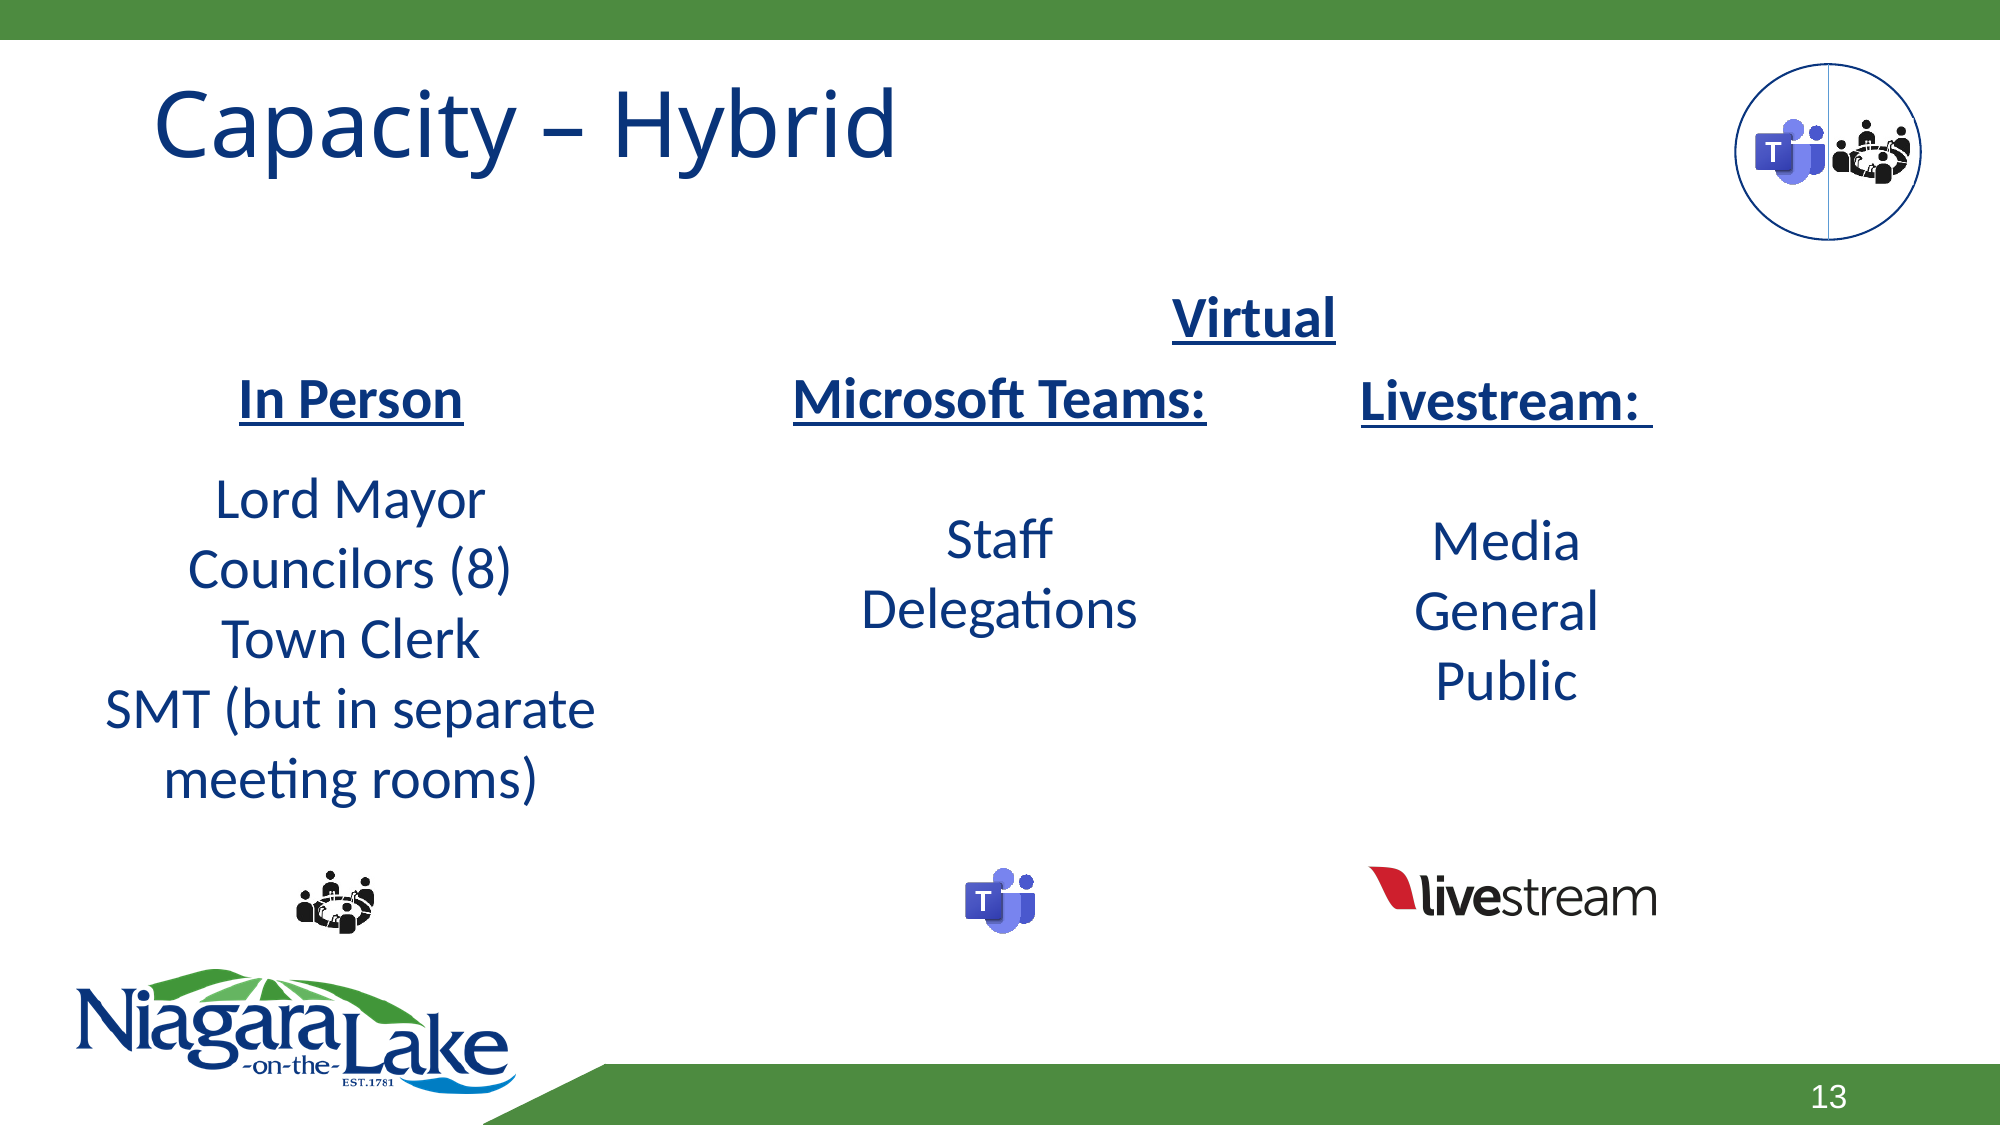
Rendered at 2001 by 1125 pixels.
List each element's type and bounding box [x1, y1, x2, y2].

picture [941, 867, 1059, 934]
picture [292, 868, 378, 935]
picture [1731, 118, 1828, 185]
picture [1829, 118, 1914, 185]
picture [1333, 833, 1696, 957]
text_box [0, 0, 2000, 1125]
